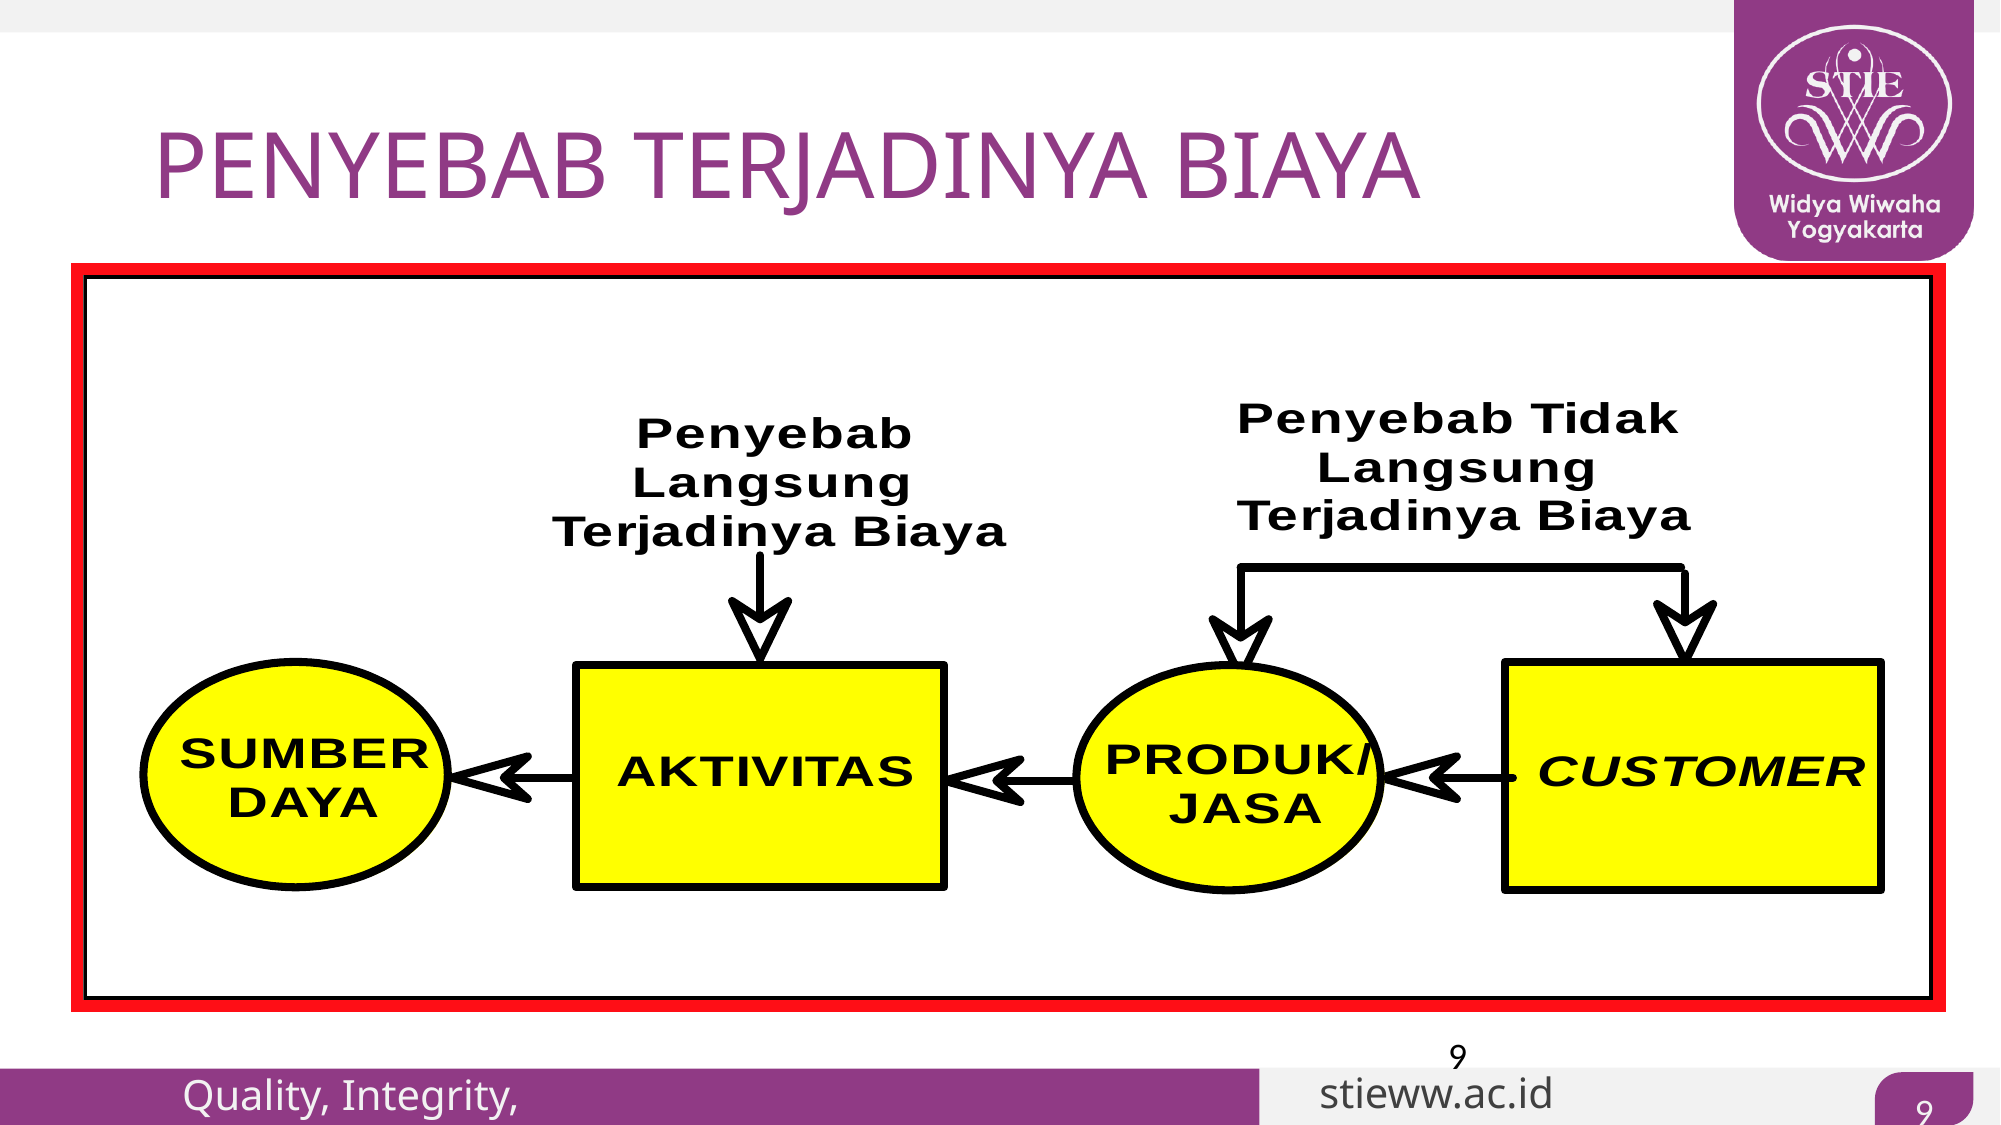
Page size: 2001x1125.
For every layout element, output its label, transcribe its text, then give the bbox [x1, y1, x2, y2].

picture [83, 274, 1934, 1001]
title PENYEBAB TERJADINYA BIAYA [137, 59, 1863, 263]
slide_number [99, 1024, 567, 1100]
picture [1734, 0, 1974, 261]
footer [683, 1042, 1317, 1103]
slide_number 9 [1433, 1024, 1900, 1100]
